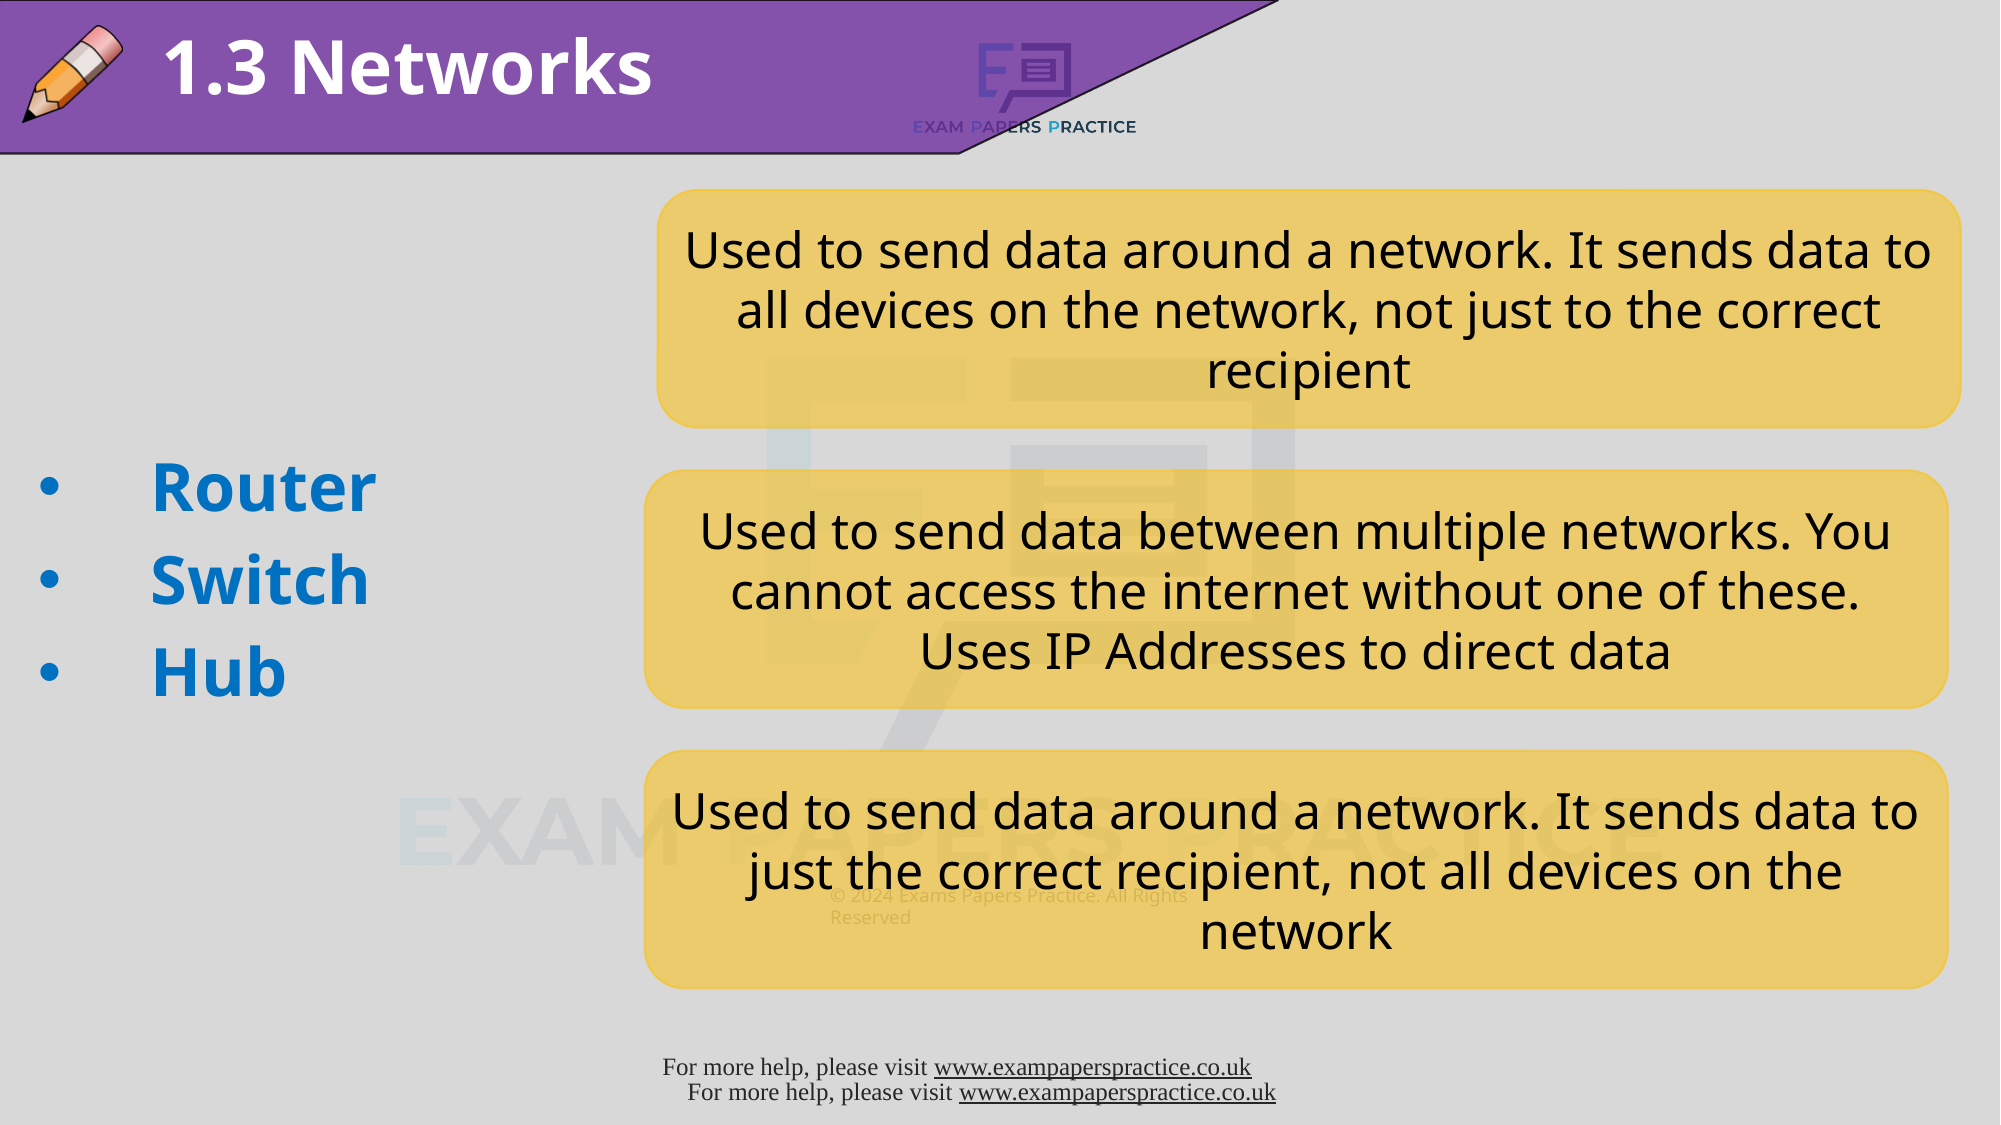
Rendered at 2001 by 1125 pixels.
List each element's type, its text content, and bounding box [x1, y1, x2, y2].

list Router Switch Hub [22, 176, 1974, 1120]
picture [22, 25, 123, 123]
text_box Used to send data between multiple networks. You cannot access the internet without one of these. Uses IP Addresses to direct data [644, 470, 1948, 709]
list 1.3 Networks [146, 22, 960, 134]
text_box Used to send data around a network. It sends data to all devices on the network, not just to the correct recipient [657, 189, 1961, 428]
text_box Used to send data around a network. It sends data to just the correct recipient, not all devices on the network [644, 750, 1948, 989]
